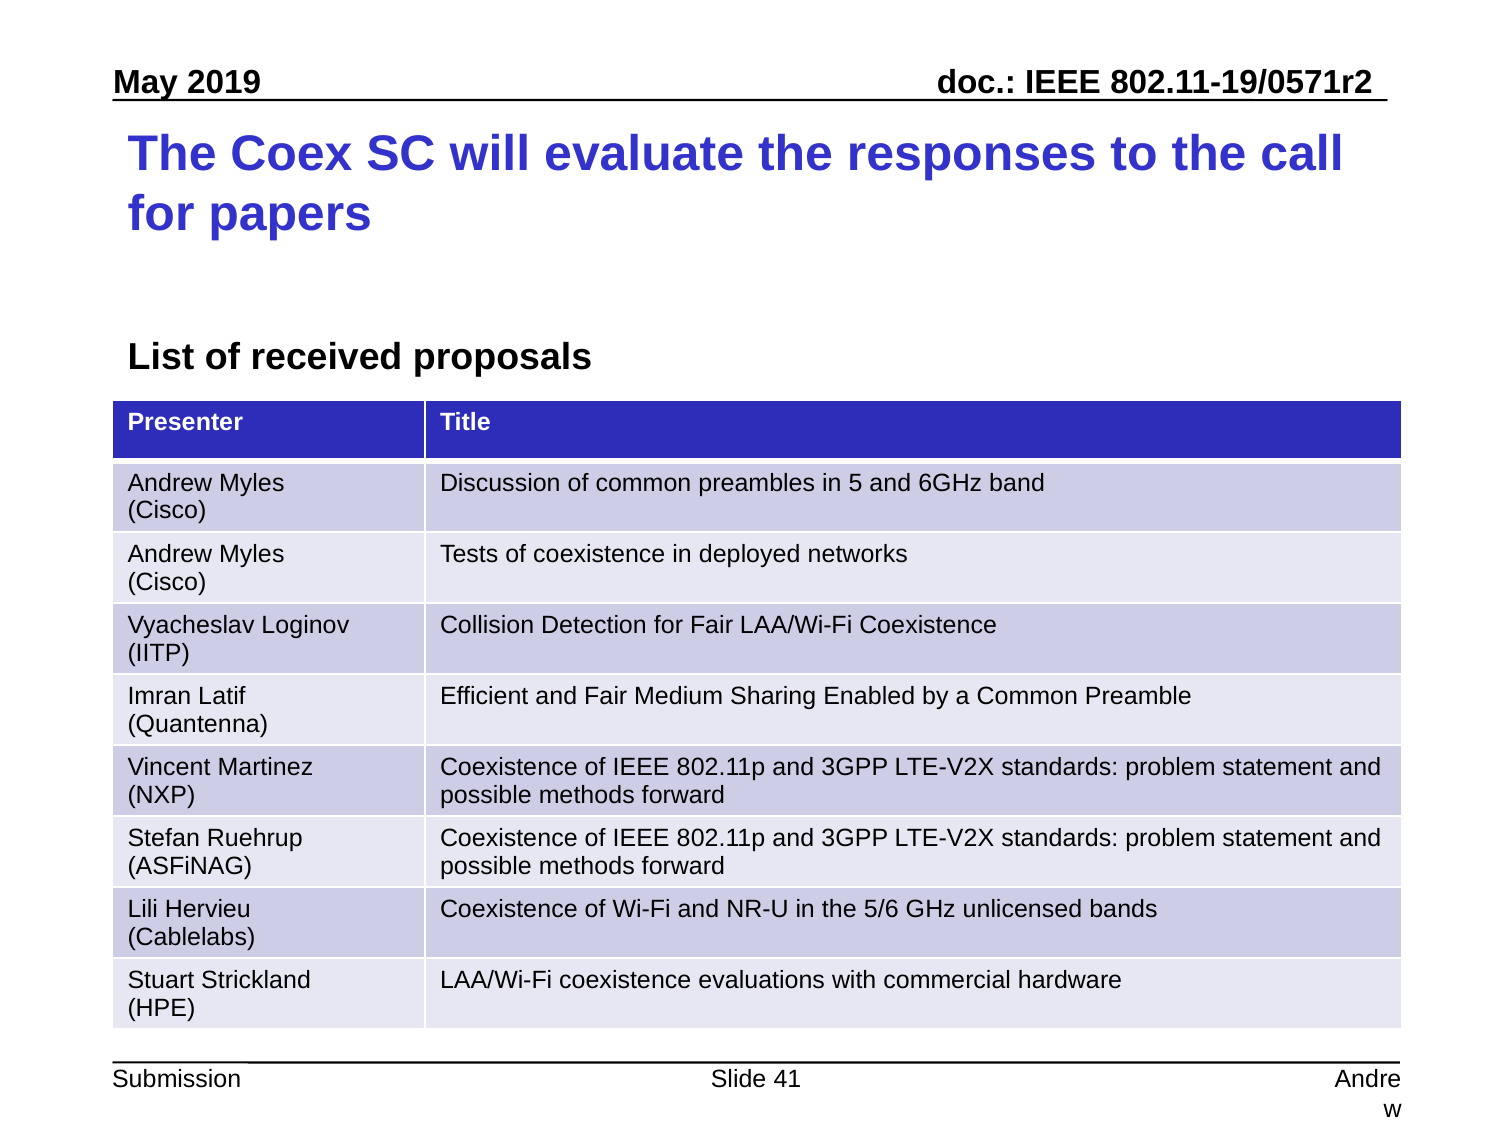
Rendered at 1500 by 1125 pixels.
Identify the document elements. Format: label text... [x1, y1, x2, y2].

table_cell Vyacheslav Loginov (IITP) [113, 604, 424, 673]
table_cell Coexistence of IEEE 802.11p and 3GPP LTE-V2X standards: problem statement and possible methods forward [426, 817, 1401, 886]
table_header Presenter [113, 401, 424, 458]
table_cell Vincent Martinez (NXP) [113, 746, 424, 815]
table_header Title [426, 401, 1401, 458]
table_cell Andrew Myles (Cisco) [113, 533, 424, 602]
table_cell Stefan Ruehrup (ASFiNAG) [113, 817, 424, 886]
table_cell Efficient and Fair Medium Sharing Enabled by a Common Preamble [426, 675, 1401, 744]
table_cell Andrew Myles (Cisco) [113, 464, 424, 531]
table_cell Discussion of common preambles in 5 and 6GHz band [426, 464, 1401, 531]
table_cell Collision Detection for Fair LAA/Wi-Fi Coexistence [426, 604, 1401, 673]
table_cell Tests of coexistence in deployed networks [426, 533, 1401, 602]
table_cell Coexistence of Wi-Fi and NR-U in the 5/6 GHz unlicensed bands [426, 888, 1401, 957]
table_cell Coexistence of IEEE 802.11p and 3GPP LTE-V2X standards: problem statement and possible methods forward [426, 746, 1401, 815]
title The Coex SC will evaluate the responses to the call for papers [112, 112, 1388, 288]
slide_number Slide 41 [709, 1061, 803, 1093]
list List of received proposals [112, 324, 1388, 399]
table_cell Imran Latif (Quantenna) [113, 675, 424, 744]
table_cell LAA/Wi-Fi coexistence evaluations with commercial hardware [426, 959, 1401, 1028]
footer Andrew Myles, Cisco [1320, 1061, 1402, 1093]
table_cell Stuart Strickland (HPE) [113, 959, 424, 1028]
table_cell Lili Hervieu (Cablelabs) [113, 888, 424, 957]
